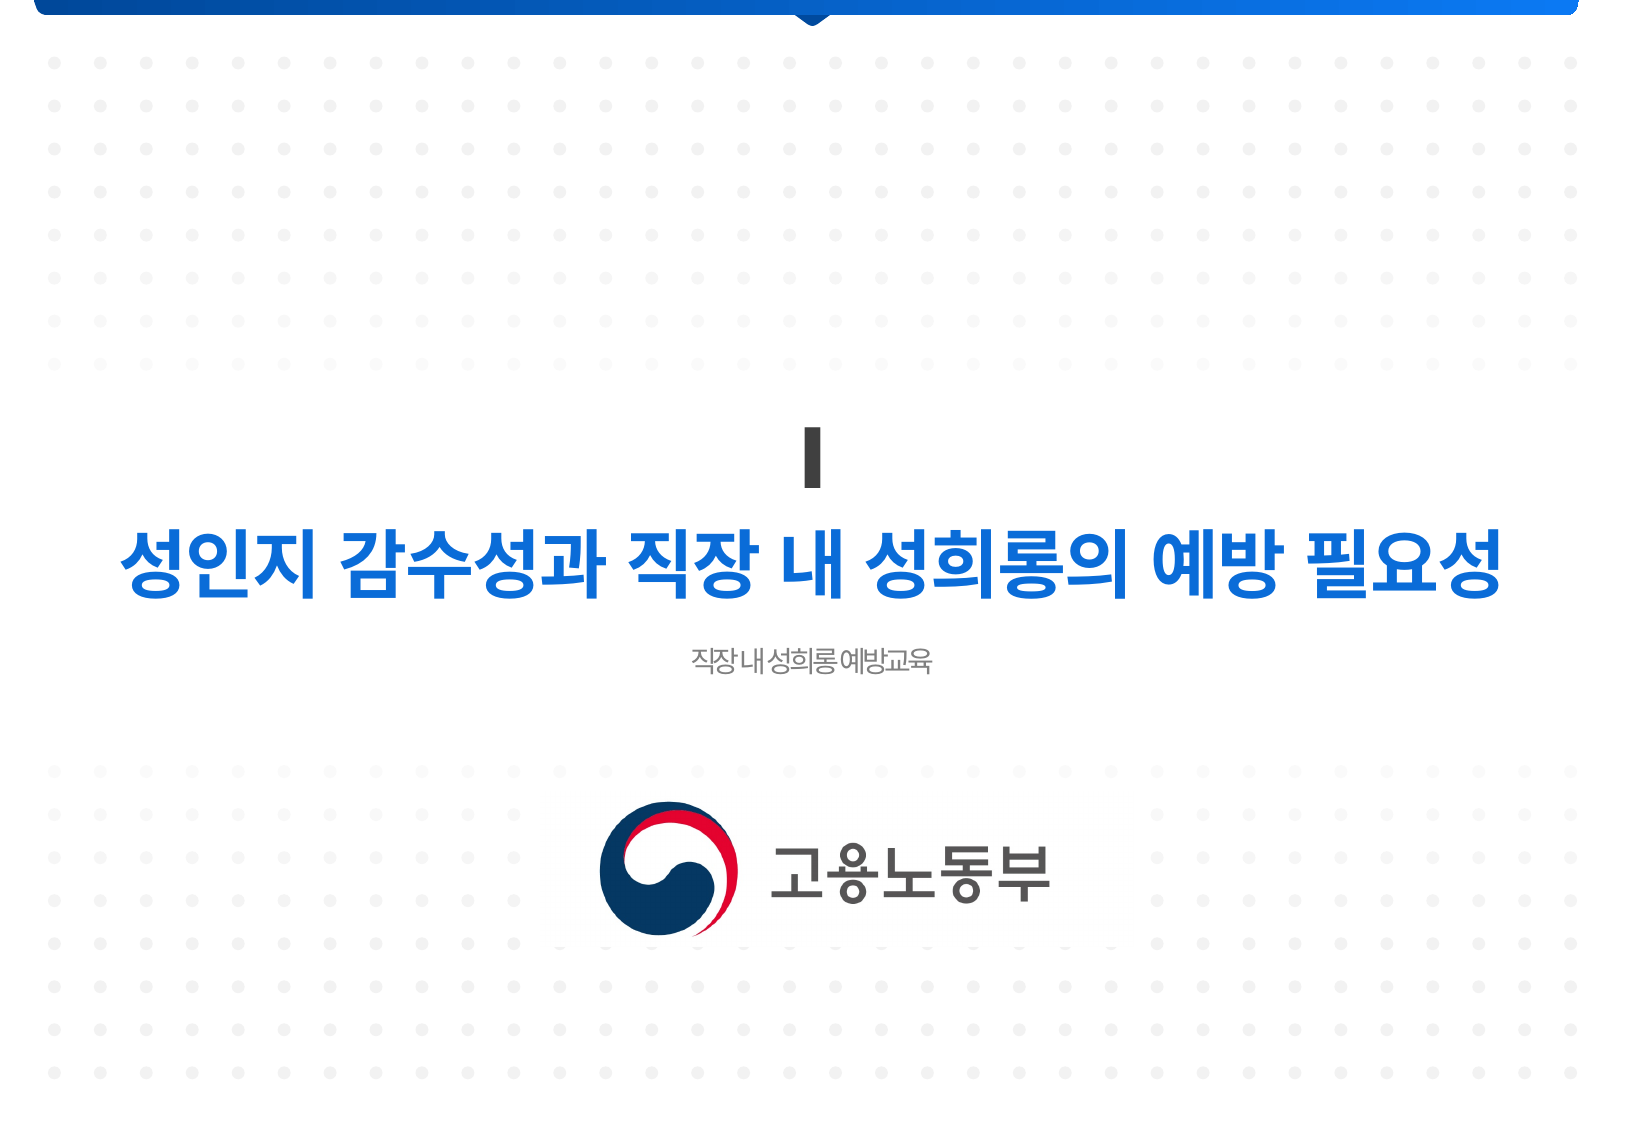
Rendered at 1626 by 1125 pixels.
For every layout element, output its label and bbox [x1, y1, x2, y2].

picture [539, 791, 1134, 947]
text_box [67, 404, 1557, 679]
